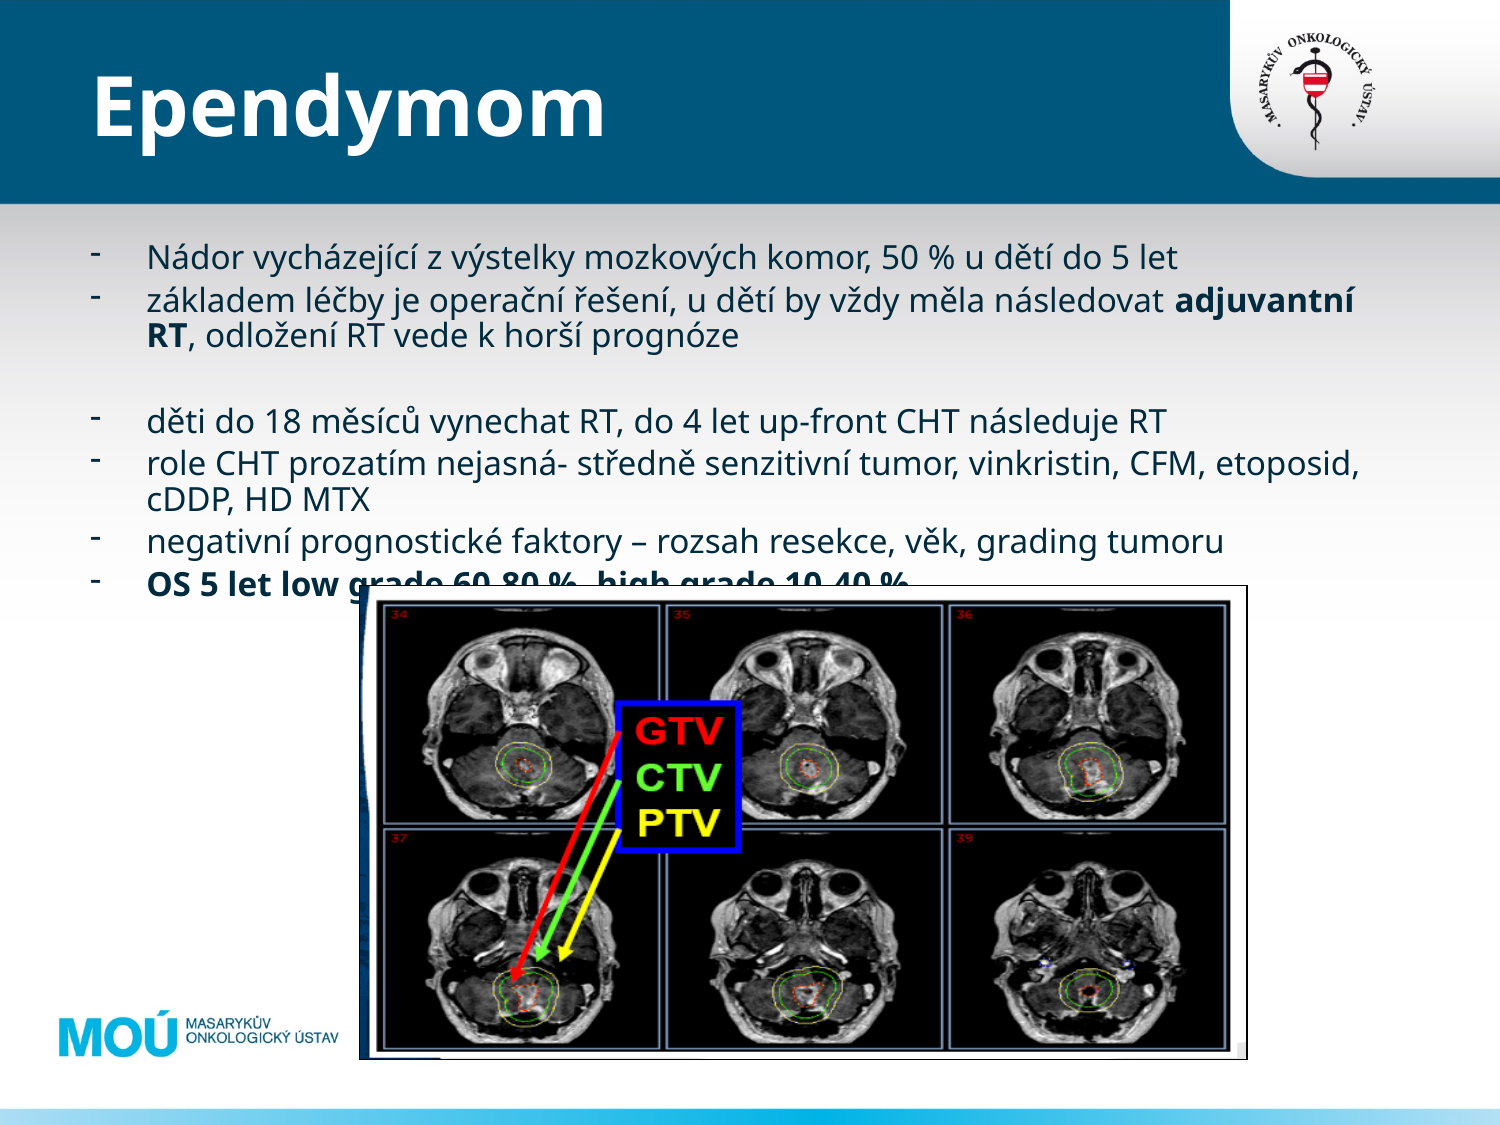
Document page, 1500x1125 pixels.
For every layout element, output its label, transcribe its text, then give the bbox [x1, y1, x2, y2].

picture [0, 204, 1500, 1125]
picture [1230, 0, 1500, 177]
list Nádor vycházející z výstelky mozkových komor, 50 % u dětí do 5 let základem léčby je operační řešení, u dětí by vždy měla následovat adjuvantní RT, odložení RT vede k horší prognóze děti do 18 měsíců vynechat RT, do 4 let up-front CHT následuje RT role CHT prozatím nejasná- středně senzitivní tumor, vinkristin, CFM, etoposid, cDDP, HD MTX negativní prognostické faktory – rozsah resekce, věk, grading tumoru OS 5 let low grade 60-80 %, high grade 10-40 % [74, 233, 1426, 977]
title Ependymom [74, 8, 1426, 197]
